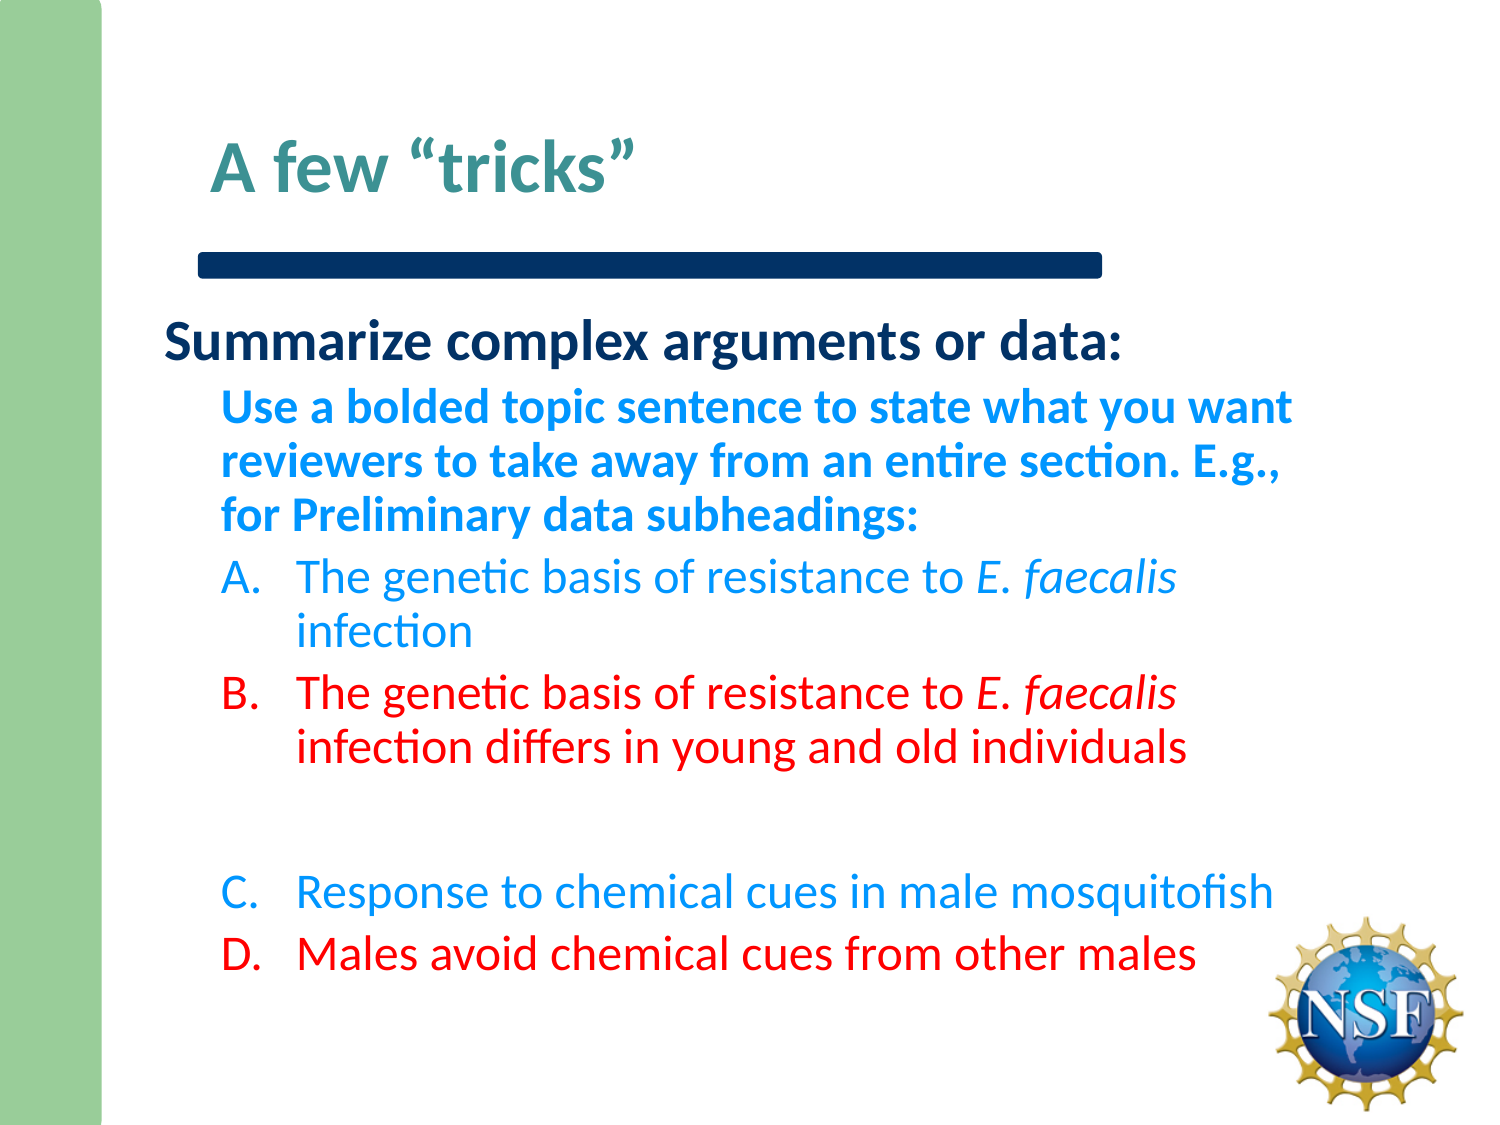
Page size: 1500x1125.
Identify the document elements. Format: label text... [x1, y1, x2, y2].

list Summarize complex arguments or data: Use a bolded topic sentence to state what you want reviewers to take away from an entire section. E.g., for Preliminary data subheadings: The genetic basis of resistance to E. faecalis infection The genetic basis of resistance to E. faecalis infection differs in young and old individuals Response to chemical cues in male mosquitofish Males avoid chemical cues from other males [149, 302, 1351, 1125]
picture [1351, 913, 1466, 1114]
title A few “tricks” [195, 59, 1397, 278]
